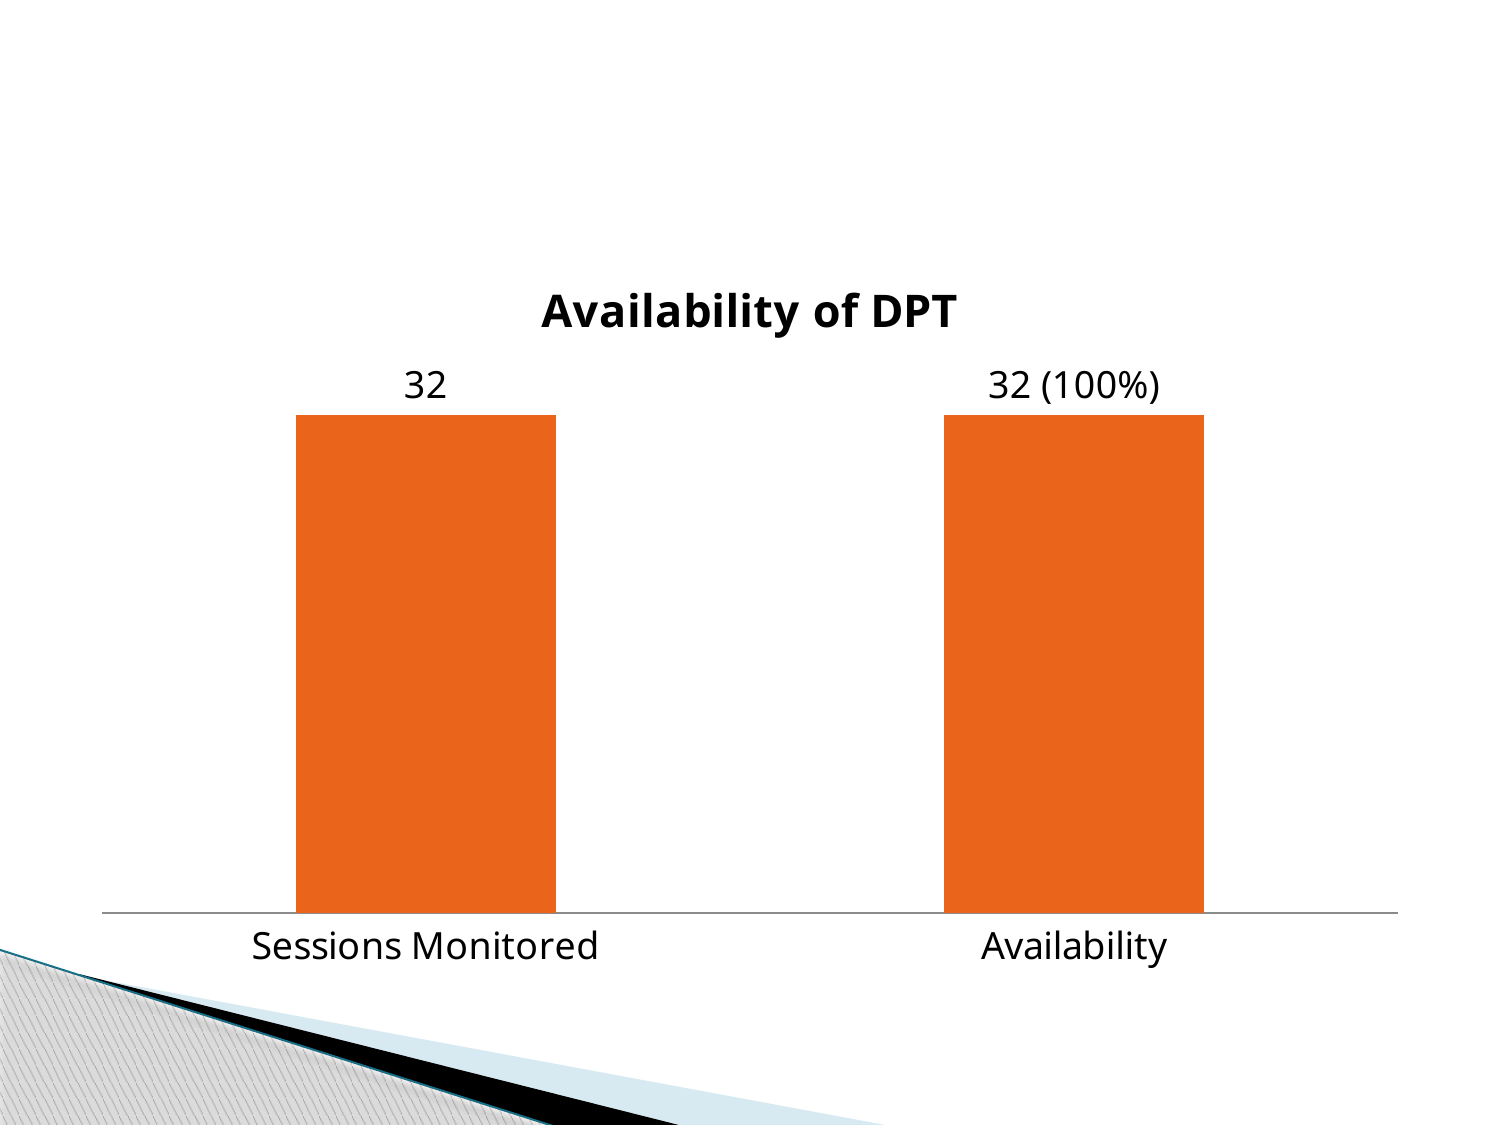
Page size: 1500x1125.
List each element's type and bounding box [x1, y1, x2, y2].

chart [74, 242, 1426, 986]
